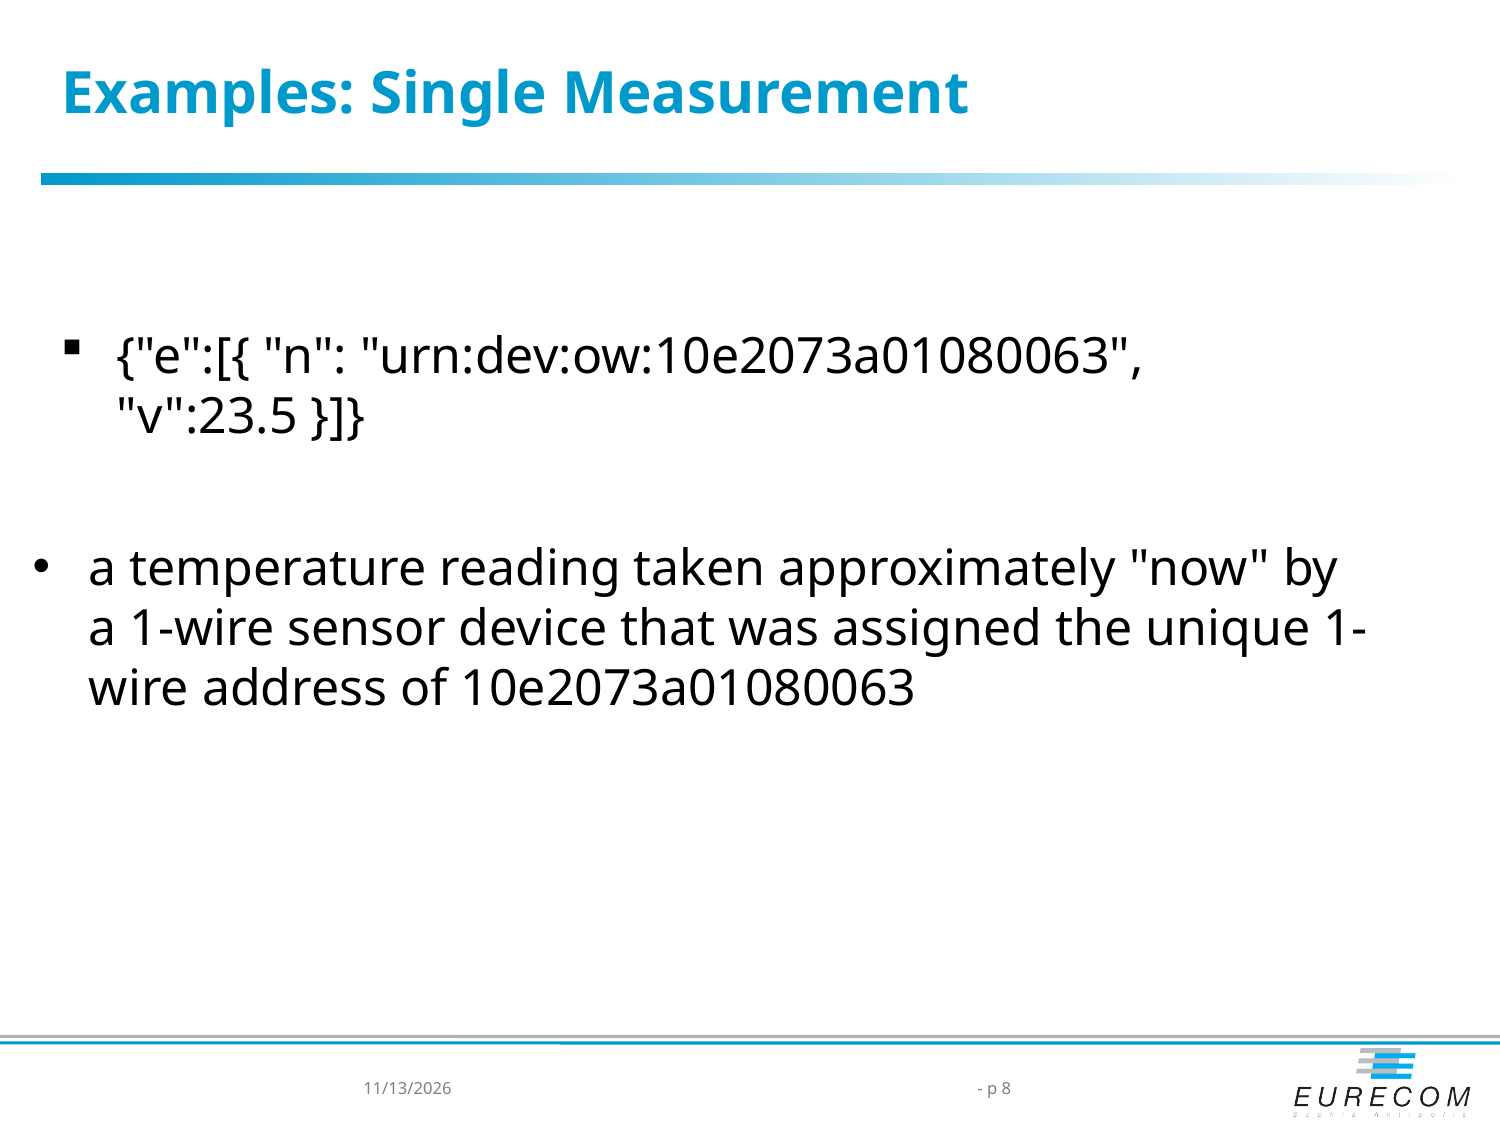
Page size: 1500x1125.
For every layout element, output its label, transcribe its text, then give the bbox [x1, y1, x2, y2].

text_box a temperature reading taken approximately "now" by a 1-wire sensor device that was assigned the unique 1-wire address of 10e2073a01080063 [17, 535, 1388, 716]
slide_number - p 8 [962, 1070, 1081, 1103]
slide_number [348, 1070, 526, 1103]
list {"e":[{ "n": "urn:dev:ow:10e2073a01080063", "v":23.5 }]} [45, 64, 1374, 535]
title Examples: Single Measurement [46, 18, 1460, 162]
picture [1293, 1048, 1477, 1118]
